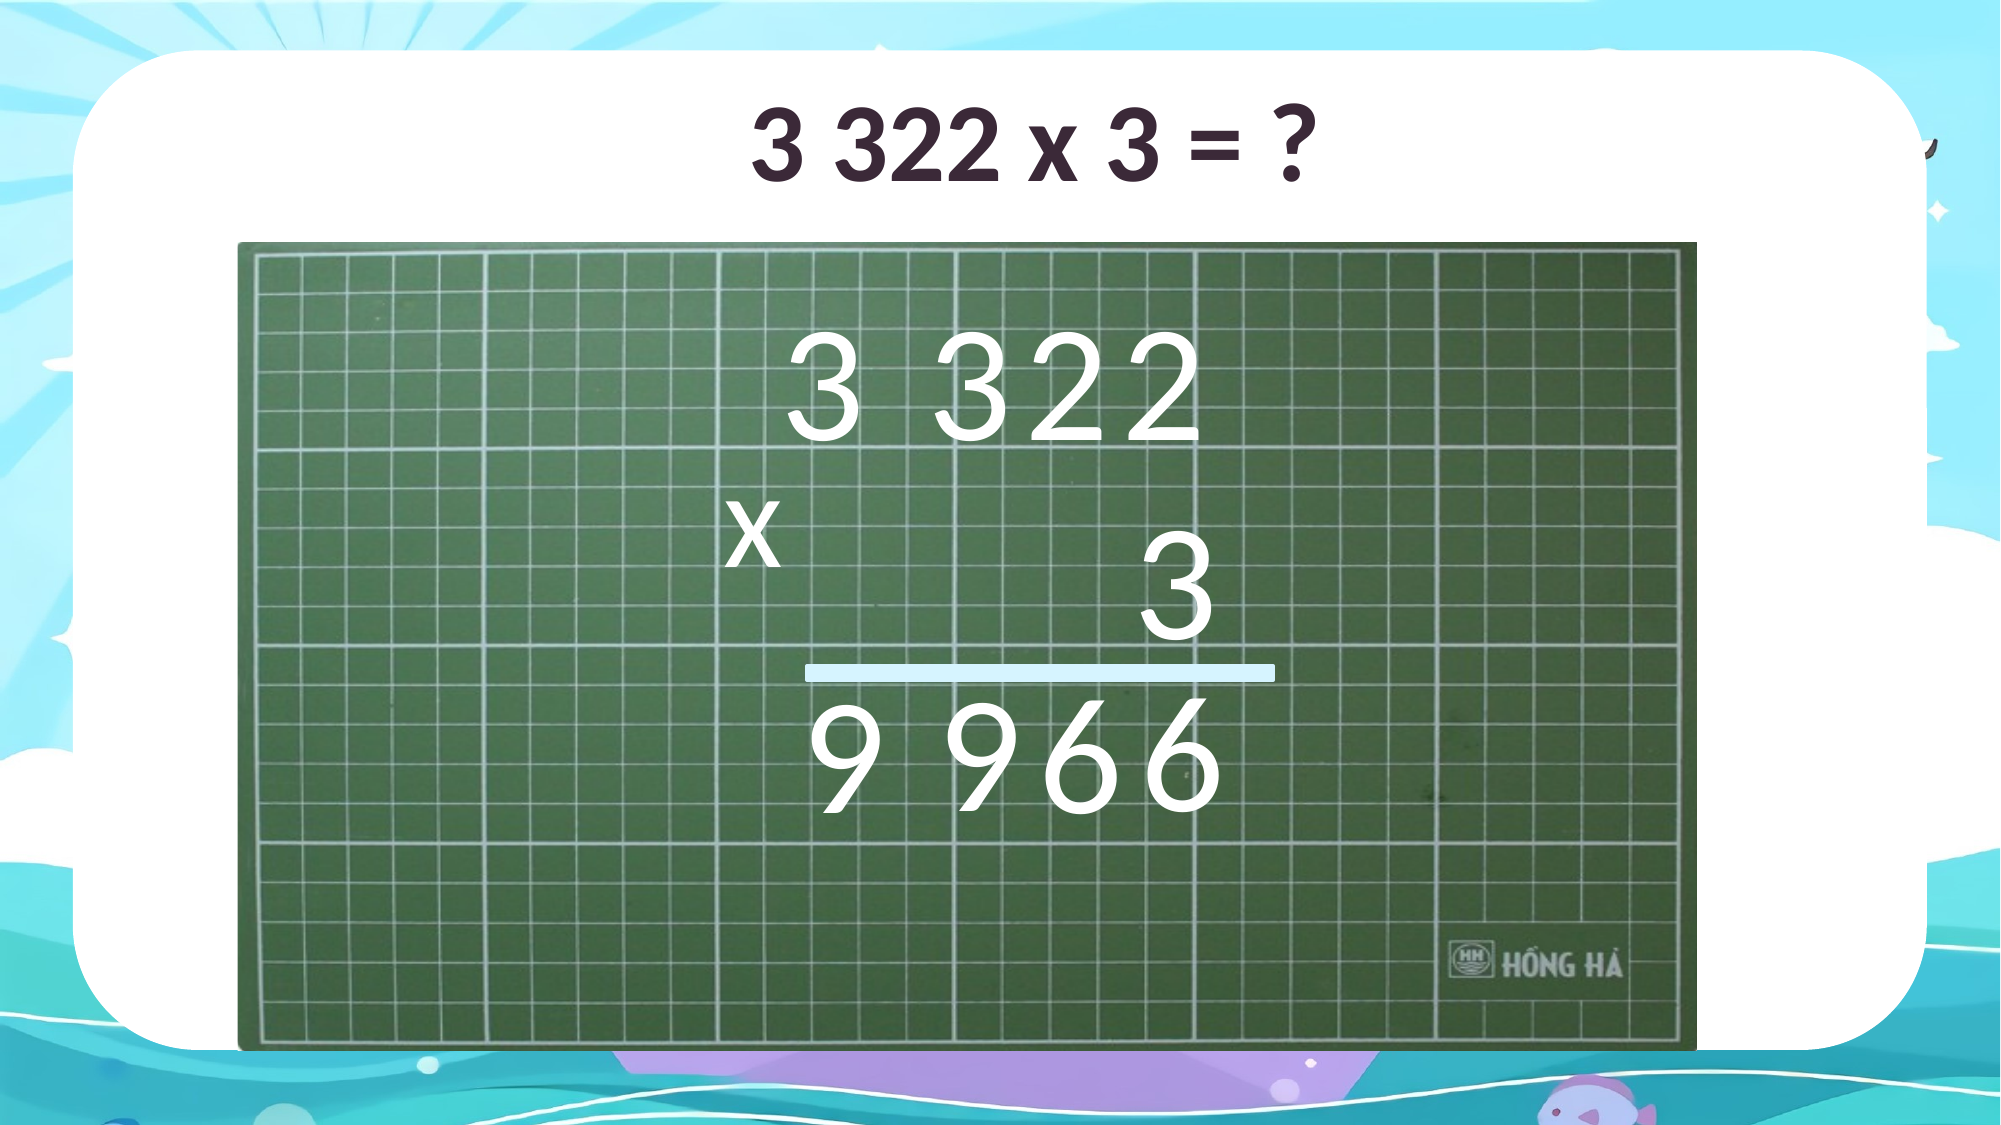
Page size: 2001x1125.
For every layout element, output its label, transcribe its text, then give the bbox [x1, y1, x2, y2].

text_box 3 322 x 3 = ? [734, 61, 1580, 212]
picture [0, 0, 2001, 1125]
text_box [70, 48, 1929, 1053]
